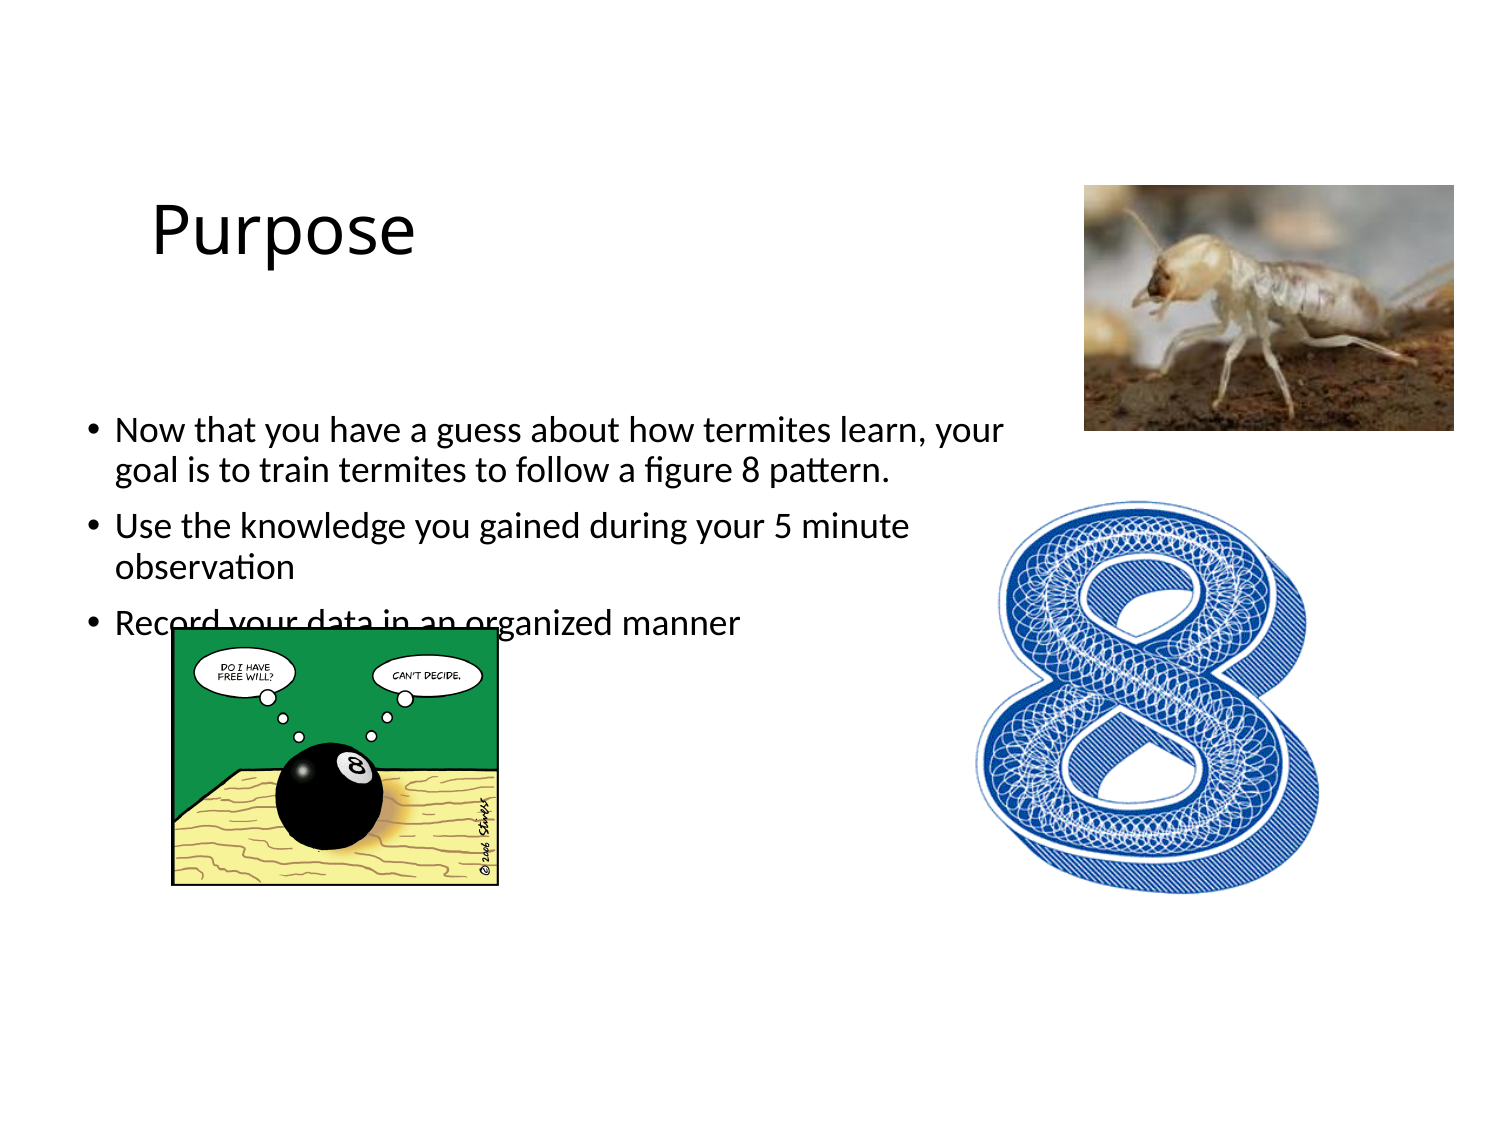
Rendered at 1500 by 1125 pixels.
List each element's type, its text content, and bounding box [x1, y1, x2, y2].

picture [171, 627, 499, 886]
picture [972, 495, 1325, 900]
list Now that you have a guess about how termites learn, your goal is to train termites to follow a figure 8 pattern. Use the knowledge you gained during your 5 minute observation Record your data in an organized manner [71, 402, 1085, 498]
title Purpose [135, 175, 449, 290]
picture [1084, 185, 1454, 432]
